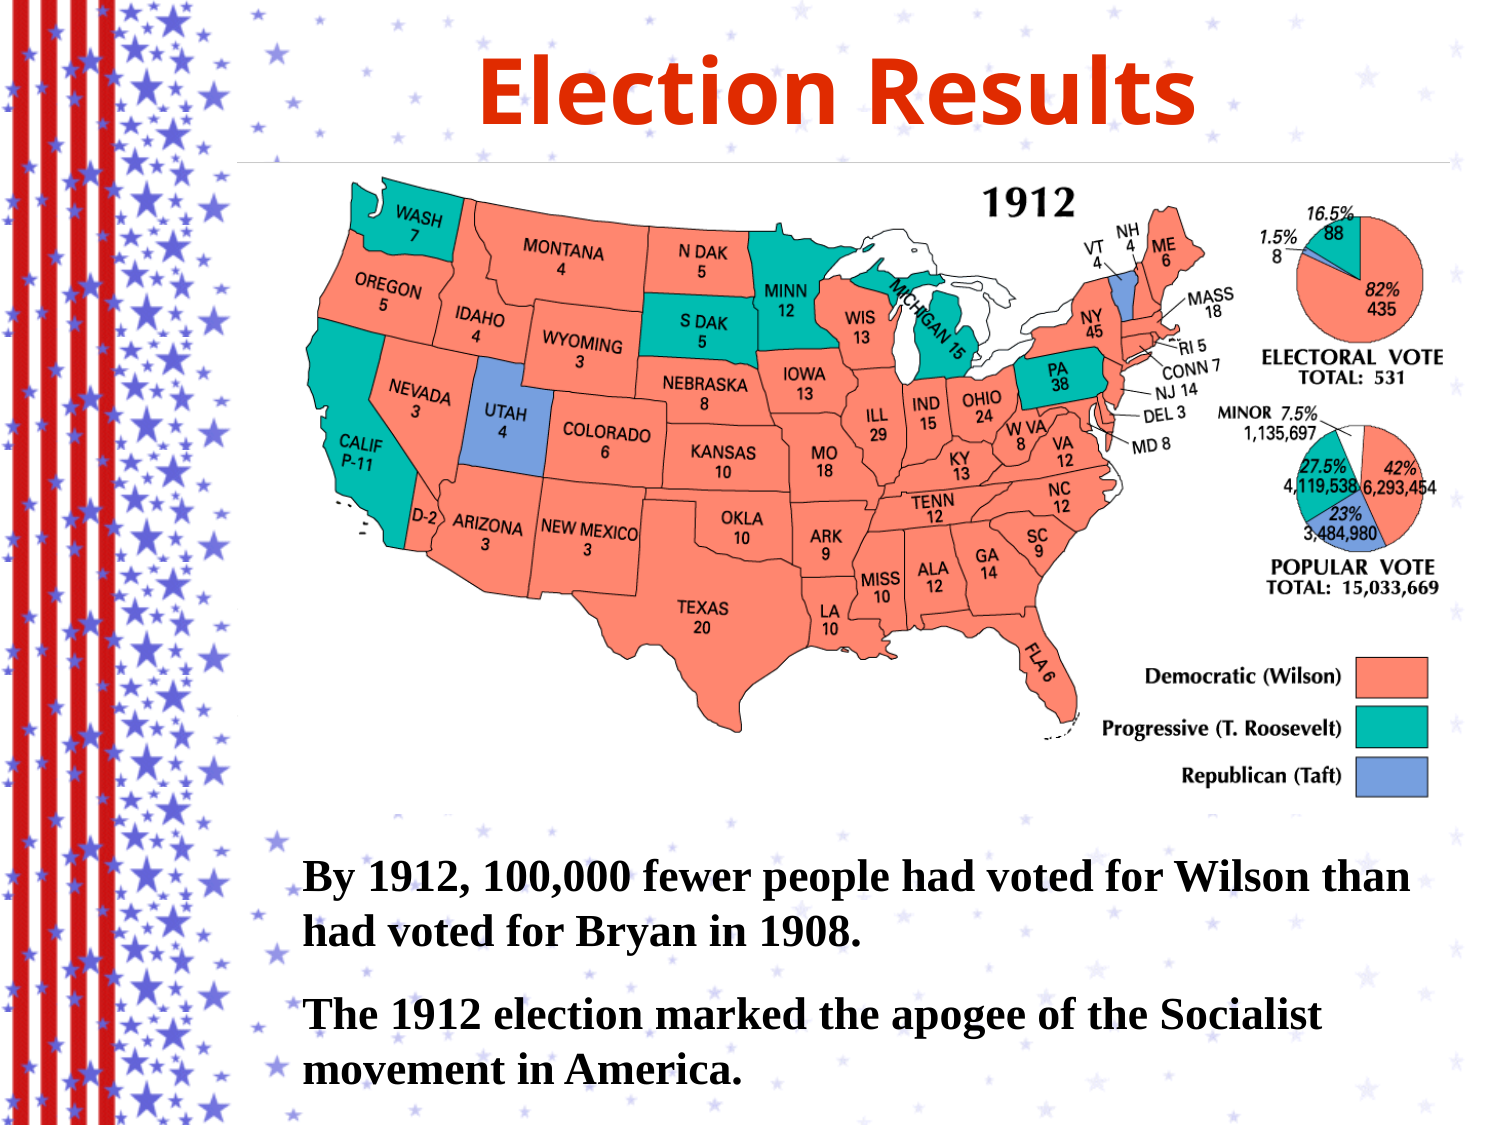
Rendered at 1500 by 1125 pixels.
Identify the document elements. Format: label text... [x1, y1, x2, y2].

picture [0, 0, 1500, 1125]
text_box By 1912, 100,000 fewer people had voted for Wilson than had voted for Bryan in 1908. The 1912 election marked the apogee of the Socialist movement in America. [287, 837, 1463, 1102]
text_box Election Results [212, 24, 1463, 151]
